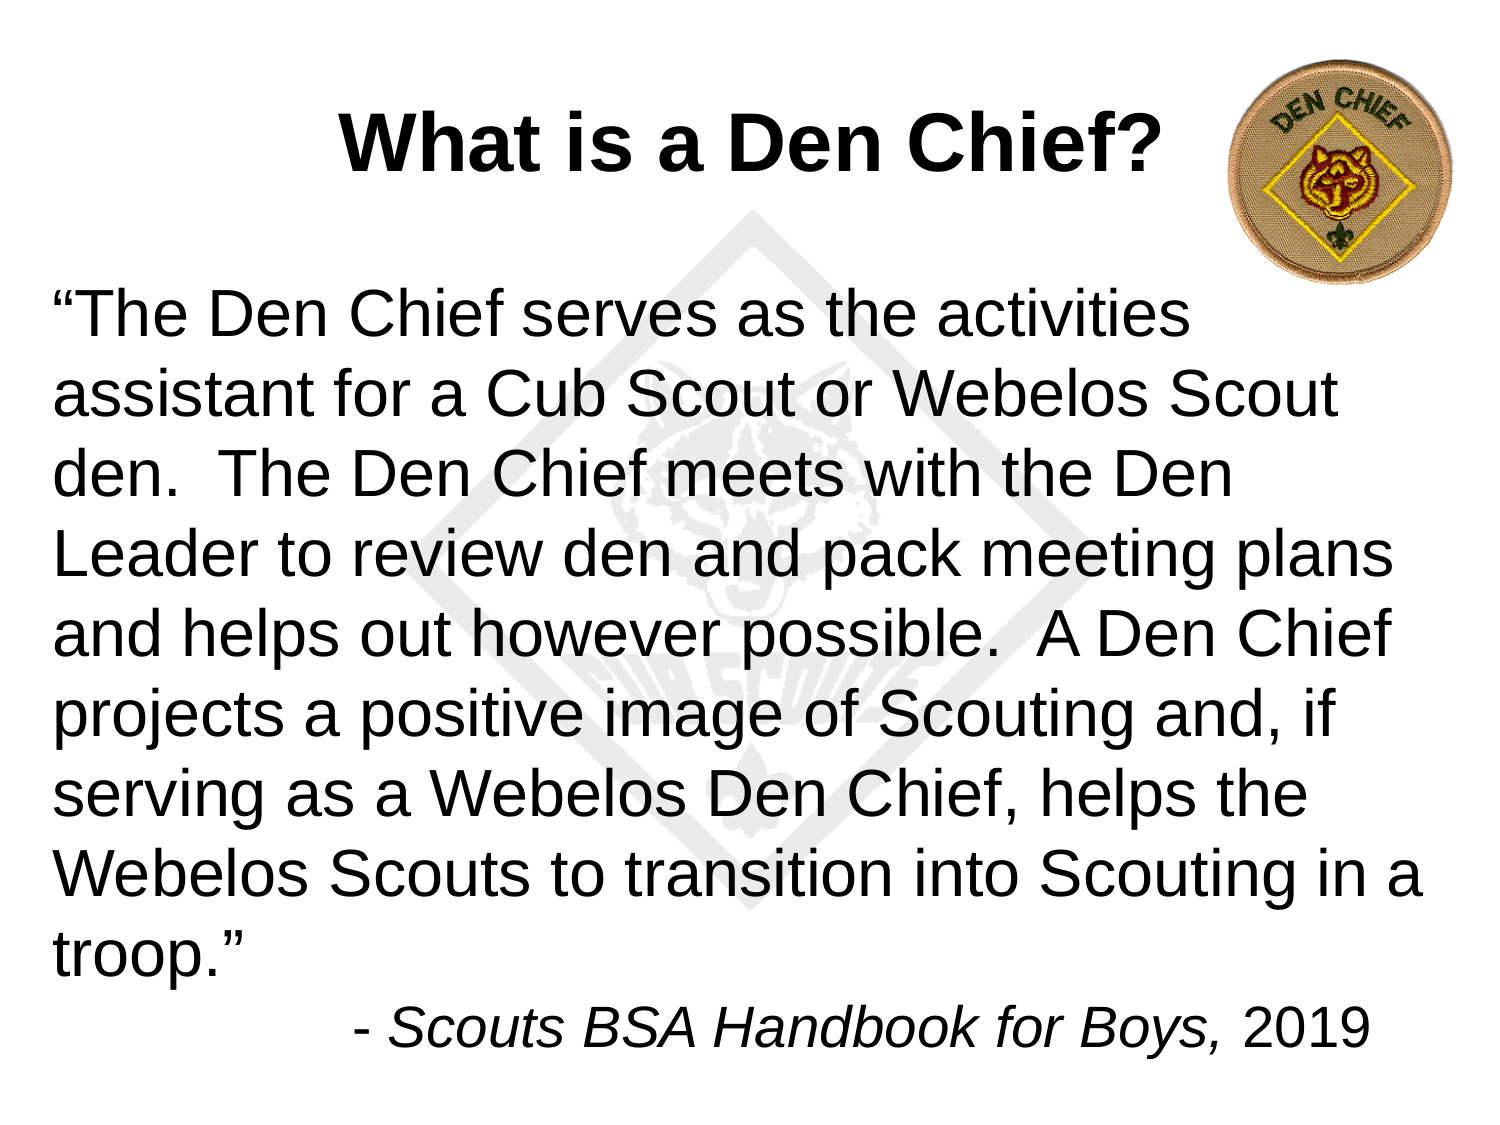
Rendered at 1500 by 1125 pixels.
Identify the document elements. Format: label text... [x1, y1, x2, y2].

picture [1212, 49, 1463, 301]
picture [384, 208, 1116, 917]
text_box “The Den Chief serves as the activities assistant for a Cub Scout or Webelos Scout den. The Den Chief meets with the Den Leader to review den and pack meeting plans and helps out however possible. A Den Chief projects a positive image of Scouting and, if serving as a Webelos Den Chief, helps the Webelos Scouts to transition into Scouting in a troop.” - Scouts BSA Handbook for Boys, 2019 [37, 262, 1475, 1125]
text_box What is a Den Chief? [323, 80, 1182, 196]
